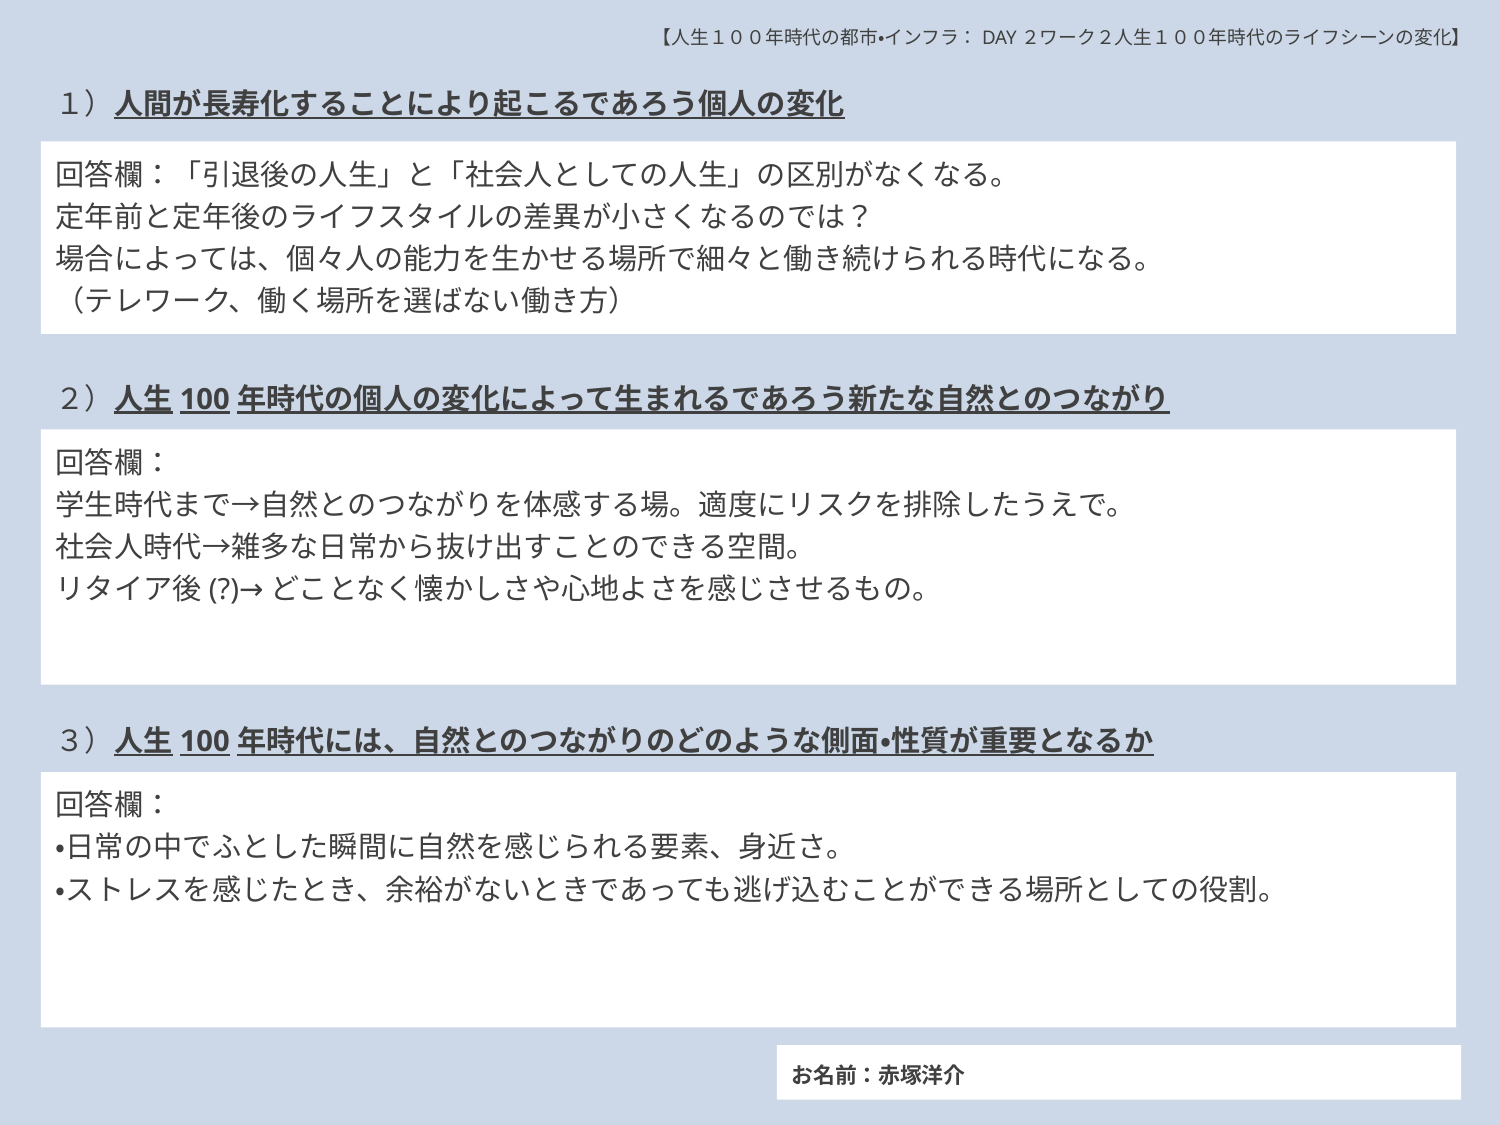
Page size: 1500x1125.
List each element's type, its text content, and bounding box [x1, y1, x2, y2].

text_box １）人間が長寿化することにより起こるであろう個人の変化 [40, 70, 882, 140]
text_box ３）人生100年時代には、自然とのつながりのどのような側面・性質が重要となるか [40, 707, 1298, 771]
text_box ２）人生100年時代の個人の変化によって生まれるであろう新たな自然とのつながり [40, 364, 1298, 428]
text_box 【人生１００年時代の都市・インフラ：DAY２ワーク２人生１００年時代のライフシーンの変化】 [637, 13, 1500, 70]
text_box 回答欄：「引退後の人生」と「社会人としての人生」の区別がなくなる。 定年前と定年後のライフスタイルの差異が小さくなるのでは？ 場合によっては、個々人の能力を生かせる場所で細々と働き続けられる時代になる。 （テレワーク、働く場所を選ばない働き方） [40, 140, 1457, 335]
text_box 回答欄： 学生時代まで→自然とのつながりを体感する場。適度にリスクを排除したうえで。 社会人時代→雑多な日常から抜け出すことのできる空間。 リタイア後(?)→どことなく懐かしさや心地よさを感じさせるもの。 [40, 428, 1457, 686]
text_box お名前：赤塚洋介 [776, 1044, 1462, 1101]
text_box 回答欄： ・日常の中でふとした瞬間に自然を感じられる要素、身近さ。 ・ストレスを感じたとき、余裕がないときであっても逃げ込むことができる場所としての役割。 [40, 771, 1457, 1028]
